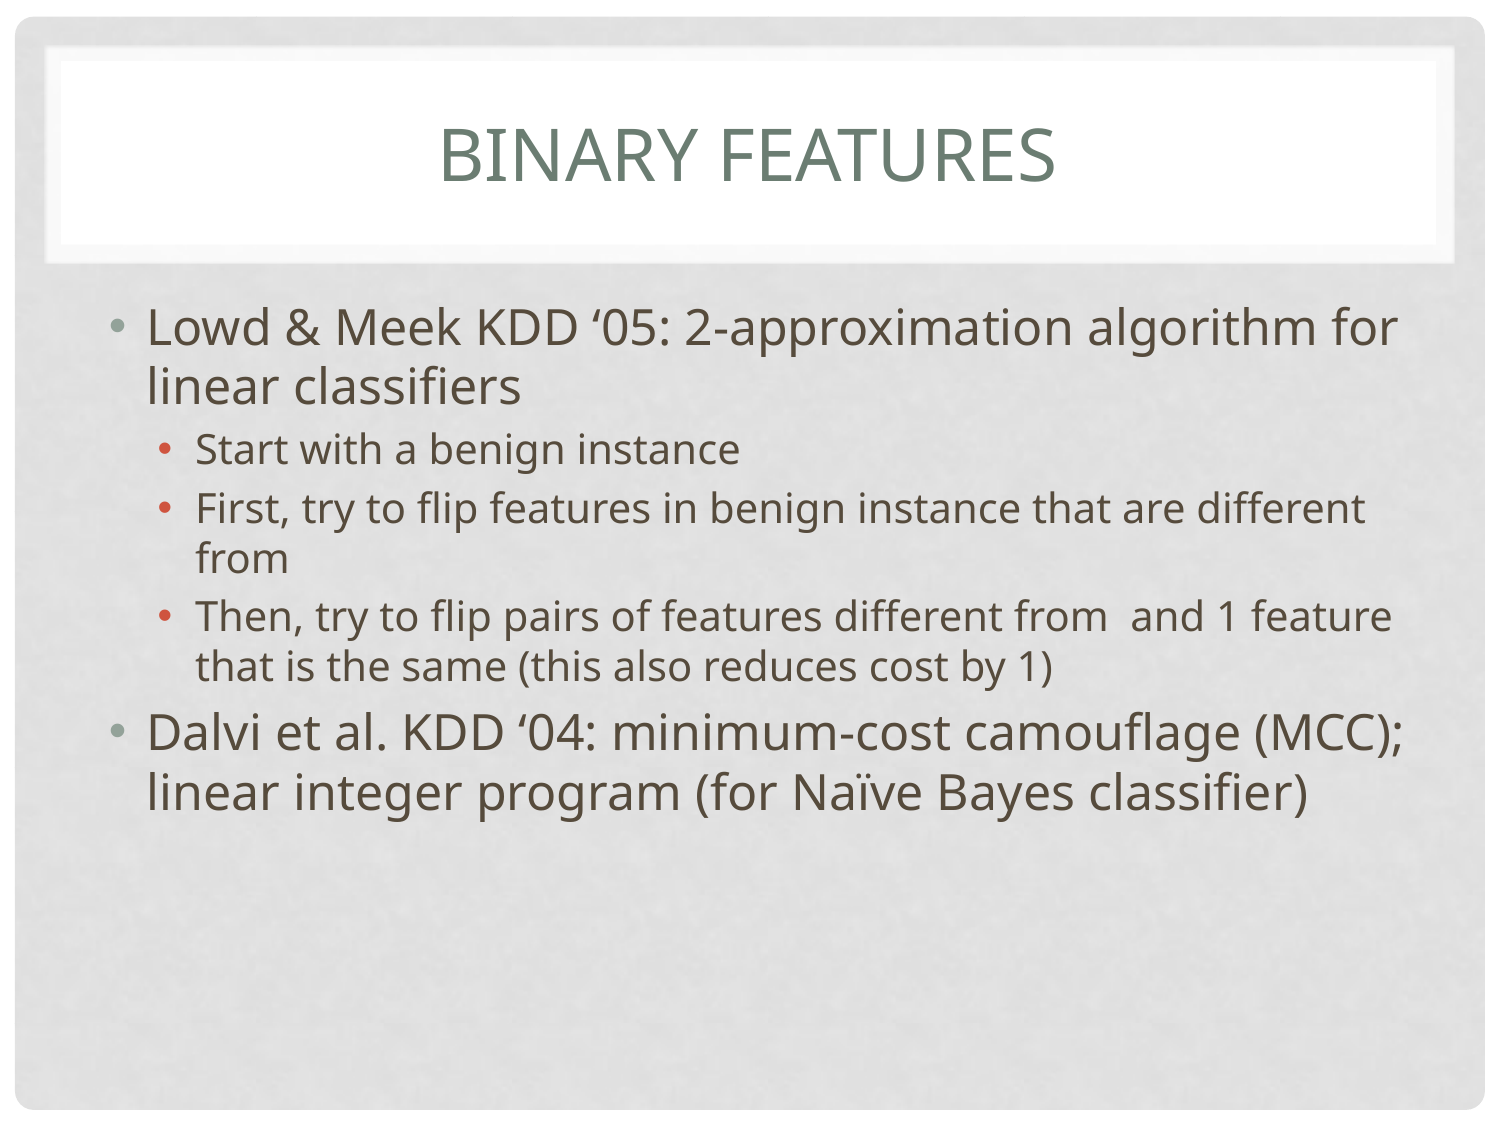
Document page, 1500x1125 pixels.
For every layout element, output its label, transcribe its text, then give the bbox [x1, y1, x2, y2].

title Binary features [69, 66, 1425, 238]
